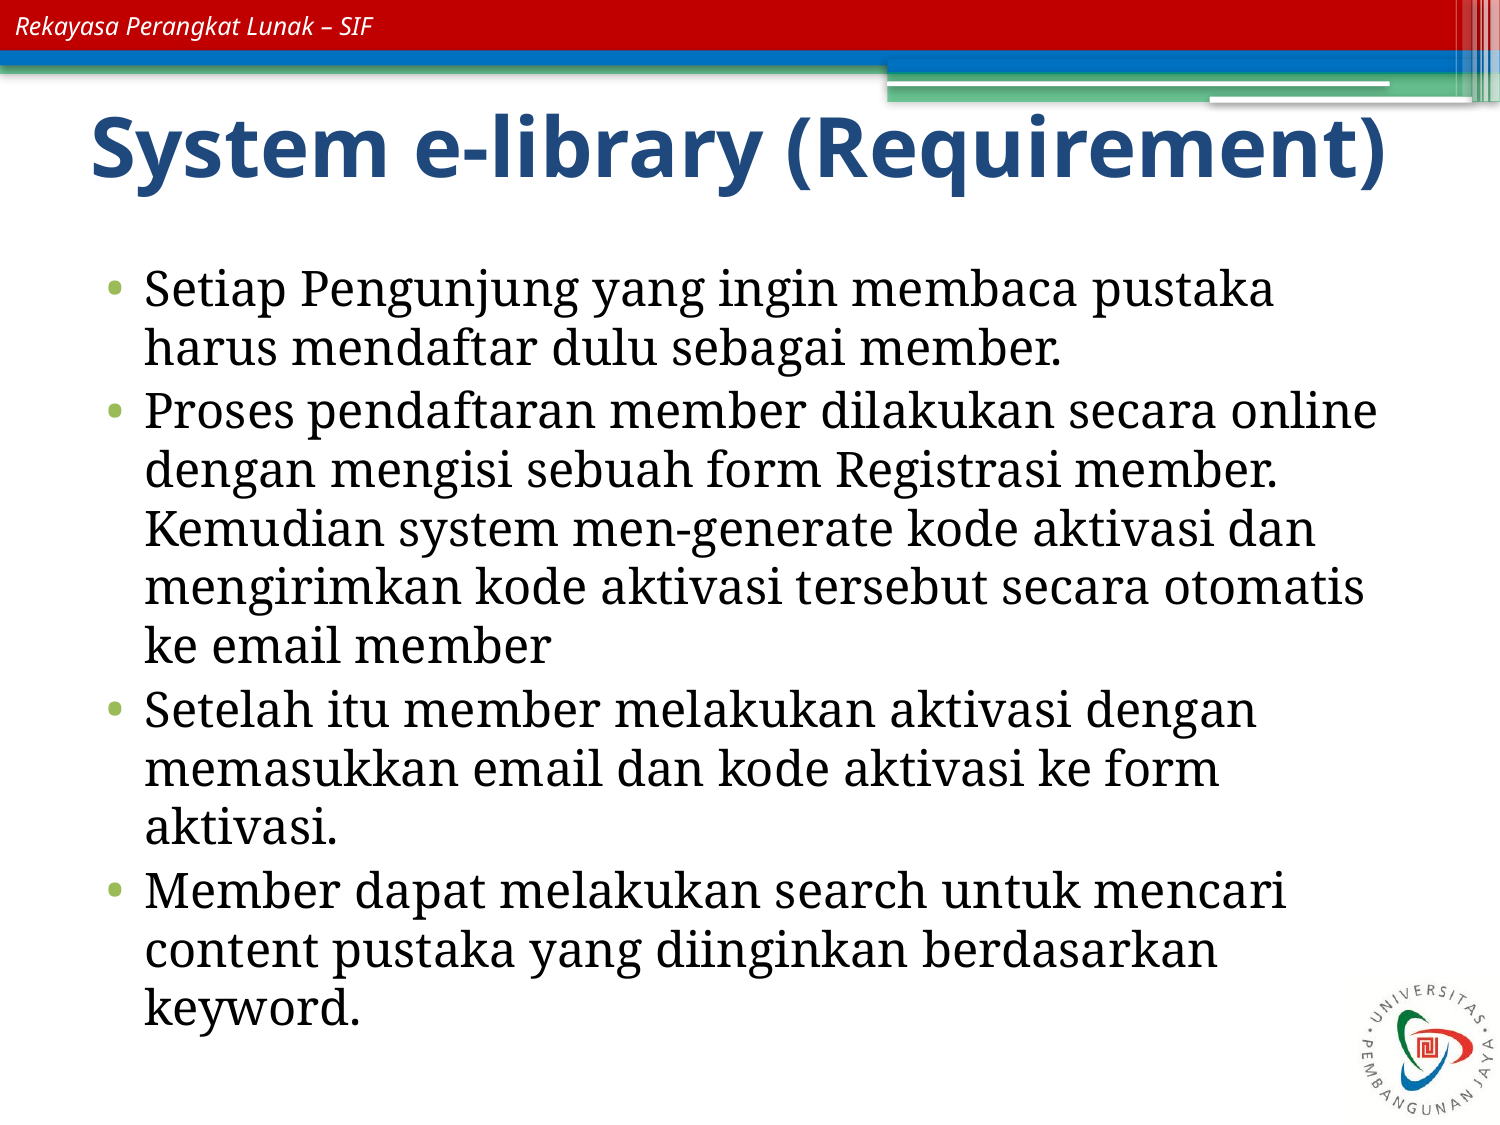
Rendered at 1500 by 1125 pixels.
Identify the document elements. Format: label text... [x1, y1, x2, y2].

list Setiap Pengunjung yang ingin membaca pustaka harus mendaftar dulu sebagai member. Proses pendaftaran member dilakukan secara online dengan mengisi sebuah form Registrasi member. Kemudian system men-generate kode aktivasi dan mengirimkan kode aktivasi tersebut secara otomatis ke email member Setelah itu member melakukan aktivasi dengan memasukkan email dan kode aktivasi ke form aktivasi. Member dapat melakukan search untuk mencari content pustaka yang diinginkan berdasarkan keyword. [75, 249, 1425, 1050]
title System e-library (Requirement) [75, 50, 1425, 238]
picture [1352, 976, 1500, 1125]
